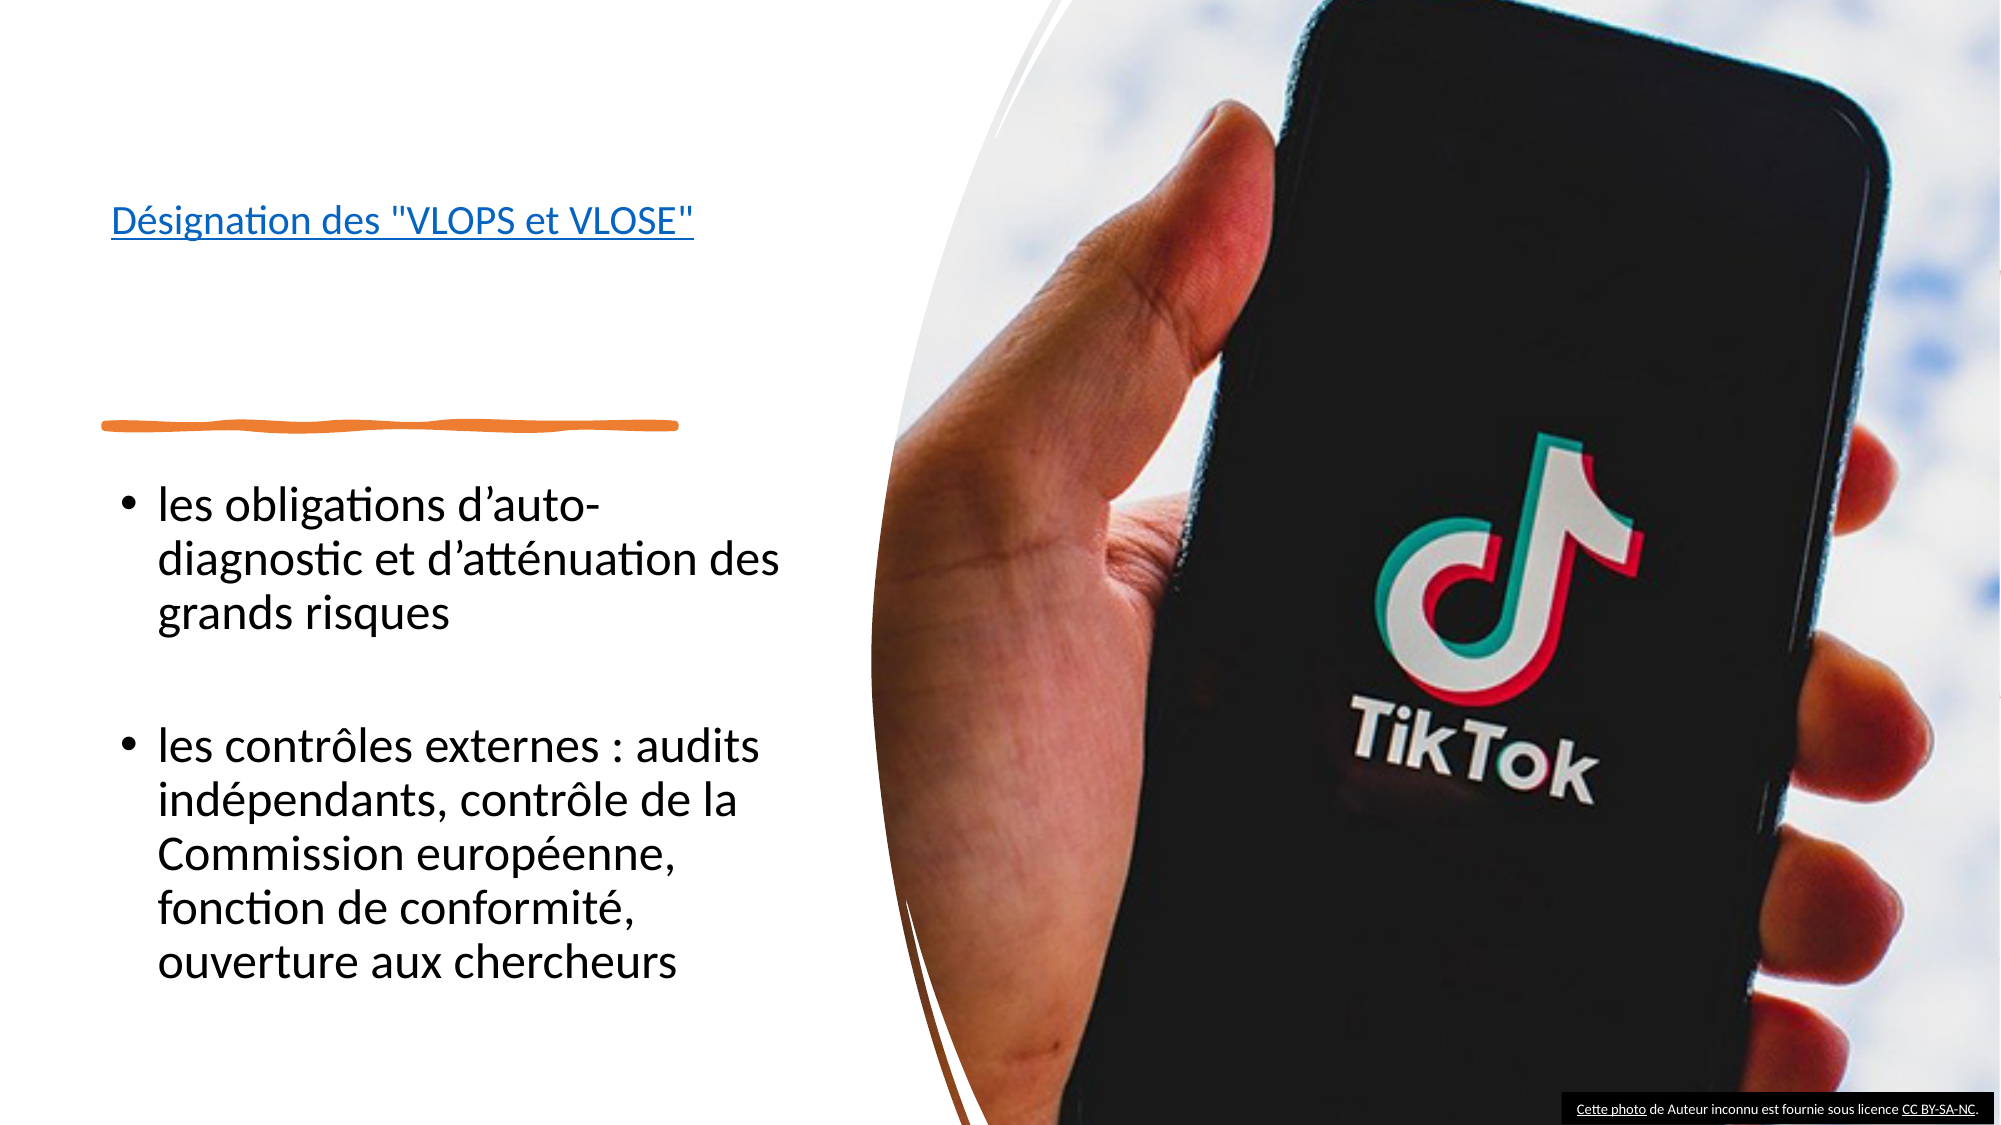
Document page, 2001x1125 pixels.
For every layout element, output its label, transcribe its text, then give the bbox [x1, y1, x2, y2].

text_box [103, 421, 676, 431]
picture [871, 0, 2000, 1125]
text_box les obligations d’auto-diagnostic et d’atténuation des grands risques les contrôles externes : audits indépendants, contrôle de la Commission européenne, fonction de conformité, ouverture aux chercheurs [104, 471, 802, 1016]
text_box [0, 0, 871, 1125]
text_box Désignation des "VLOPS et VLOSE" [96, 185, 750, 251]
